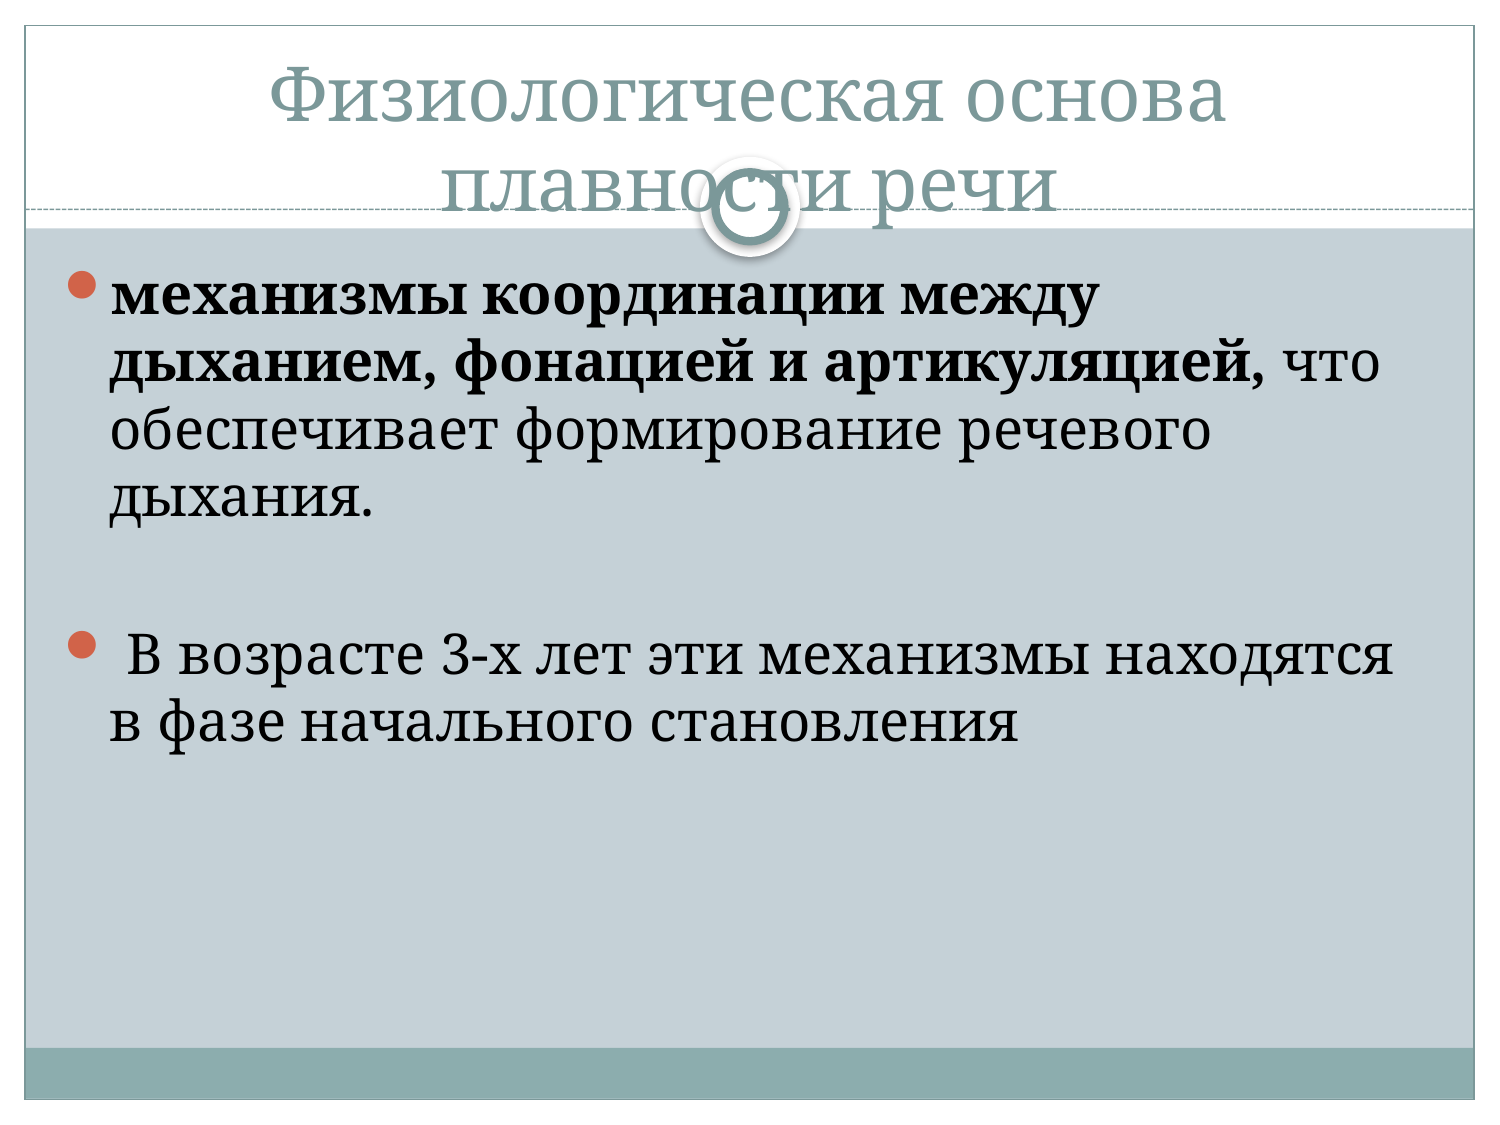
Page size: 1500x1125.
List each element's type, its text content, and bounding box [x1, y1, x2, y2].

list механизмы координации между дыханием, фонацией и артикуляцией, что обеспечивает формирование речевого дыхания. В возрасте 3-х лет эти механизмы находятся в фазе начального становления [49, 250, 1445, 1001]
title Физиологическая основа плавности речи [49, 37, 1450, 235]
